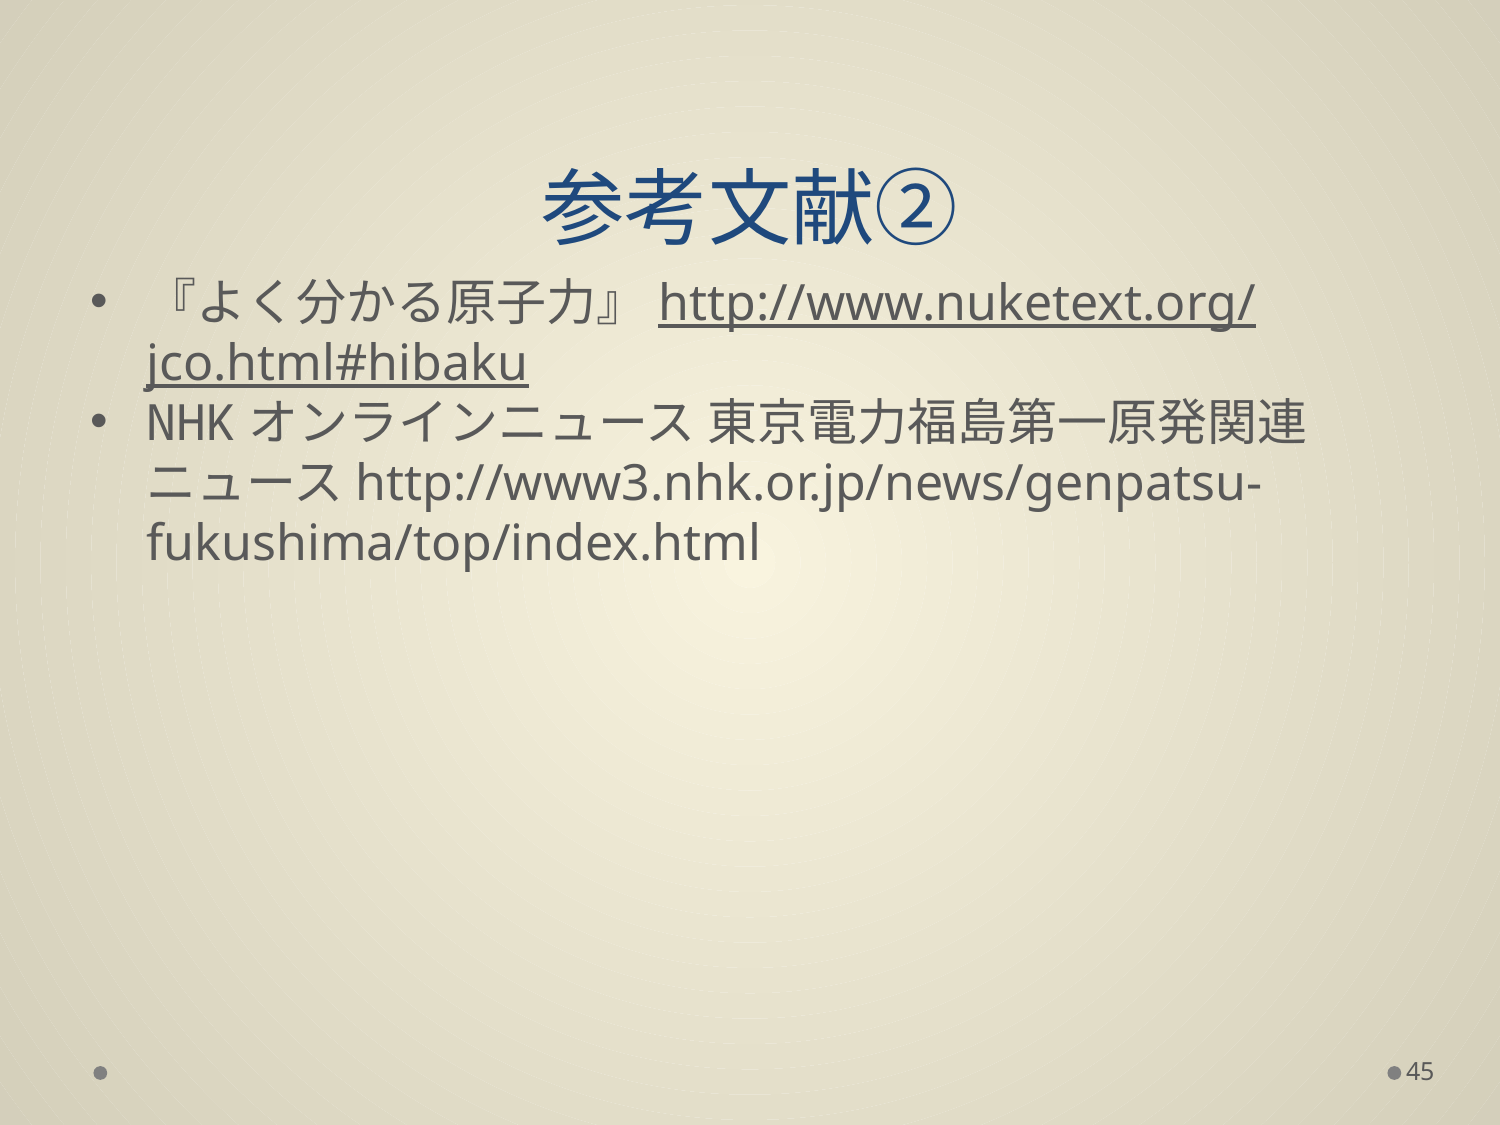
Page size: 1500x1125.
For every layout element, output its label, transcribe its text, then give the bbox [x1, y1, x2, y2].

slide_number 45 [1401, 1042, 1494, 1103]
list 『よく分かる原子力』http://www.nuketext.org/jco.html#hibaku NHKオンラインニュース 東京電力福島第一原発関連ニュースhttp://www3.nhk.or.jp/news/genpatsu-fukushima/top/index.html [74, 262, 1426, 1006]
title 参考文献② [75, 0, 1425, 262]
